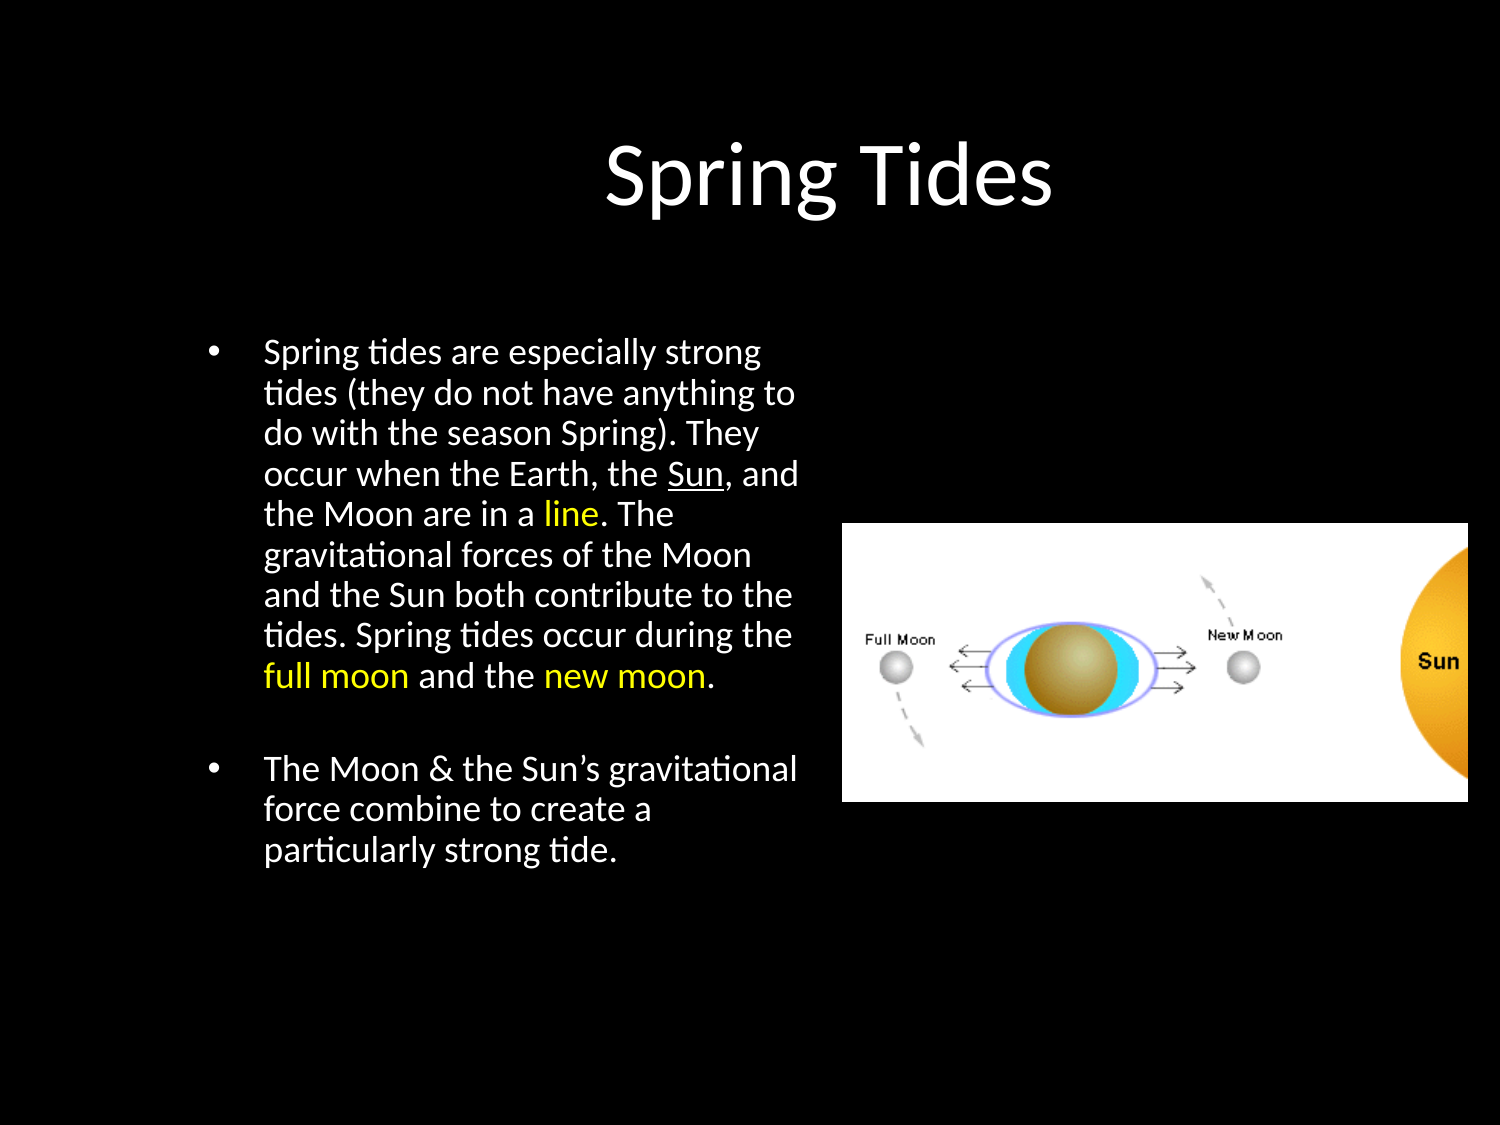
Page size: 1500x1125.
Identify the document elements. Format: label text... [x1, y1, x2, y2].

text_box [842, 522, 1468, 802]
title Spring Tides [192, 75, 1468, 263]
list Spring tides are especially strong tides (they do not have anything to do with the season Spring). They occur when the Earth, the Sun, and the Moon are in a line. The gravitational forces of the Moon and the Sun both contribute to the tides. Spring tides occur during the full moon and the new moon. The Moon & the Sun’s gravitational force combine to create a particularly strong tide. [192, 324, 818, 1000]
